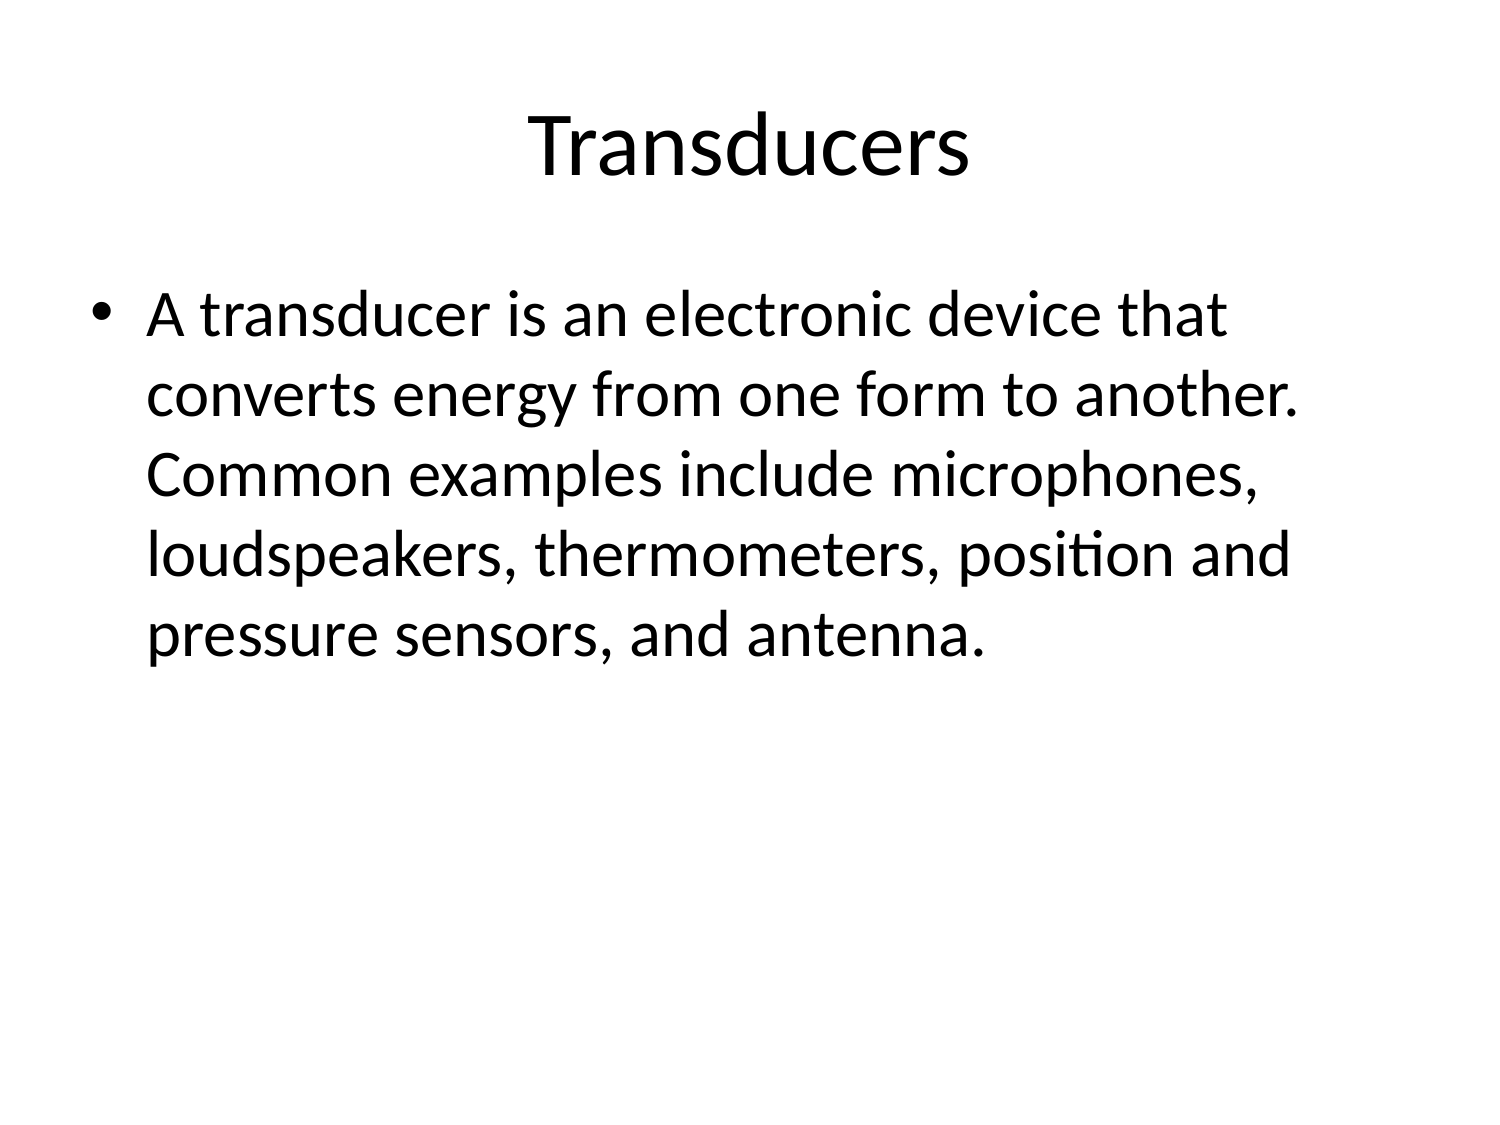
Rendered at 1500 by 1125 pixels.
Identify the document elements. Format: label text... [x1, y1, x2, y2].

list A transducer is an electronic device that converts energy from one form to another. Common examples include microphones, loudspeakers, thermometers, position and pressure sensors, and antenna. [75, 262, 1425, 1005]
title Transducers [75, 45, 1425, 233]
